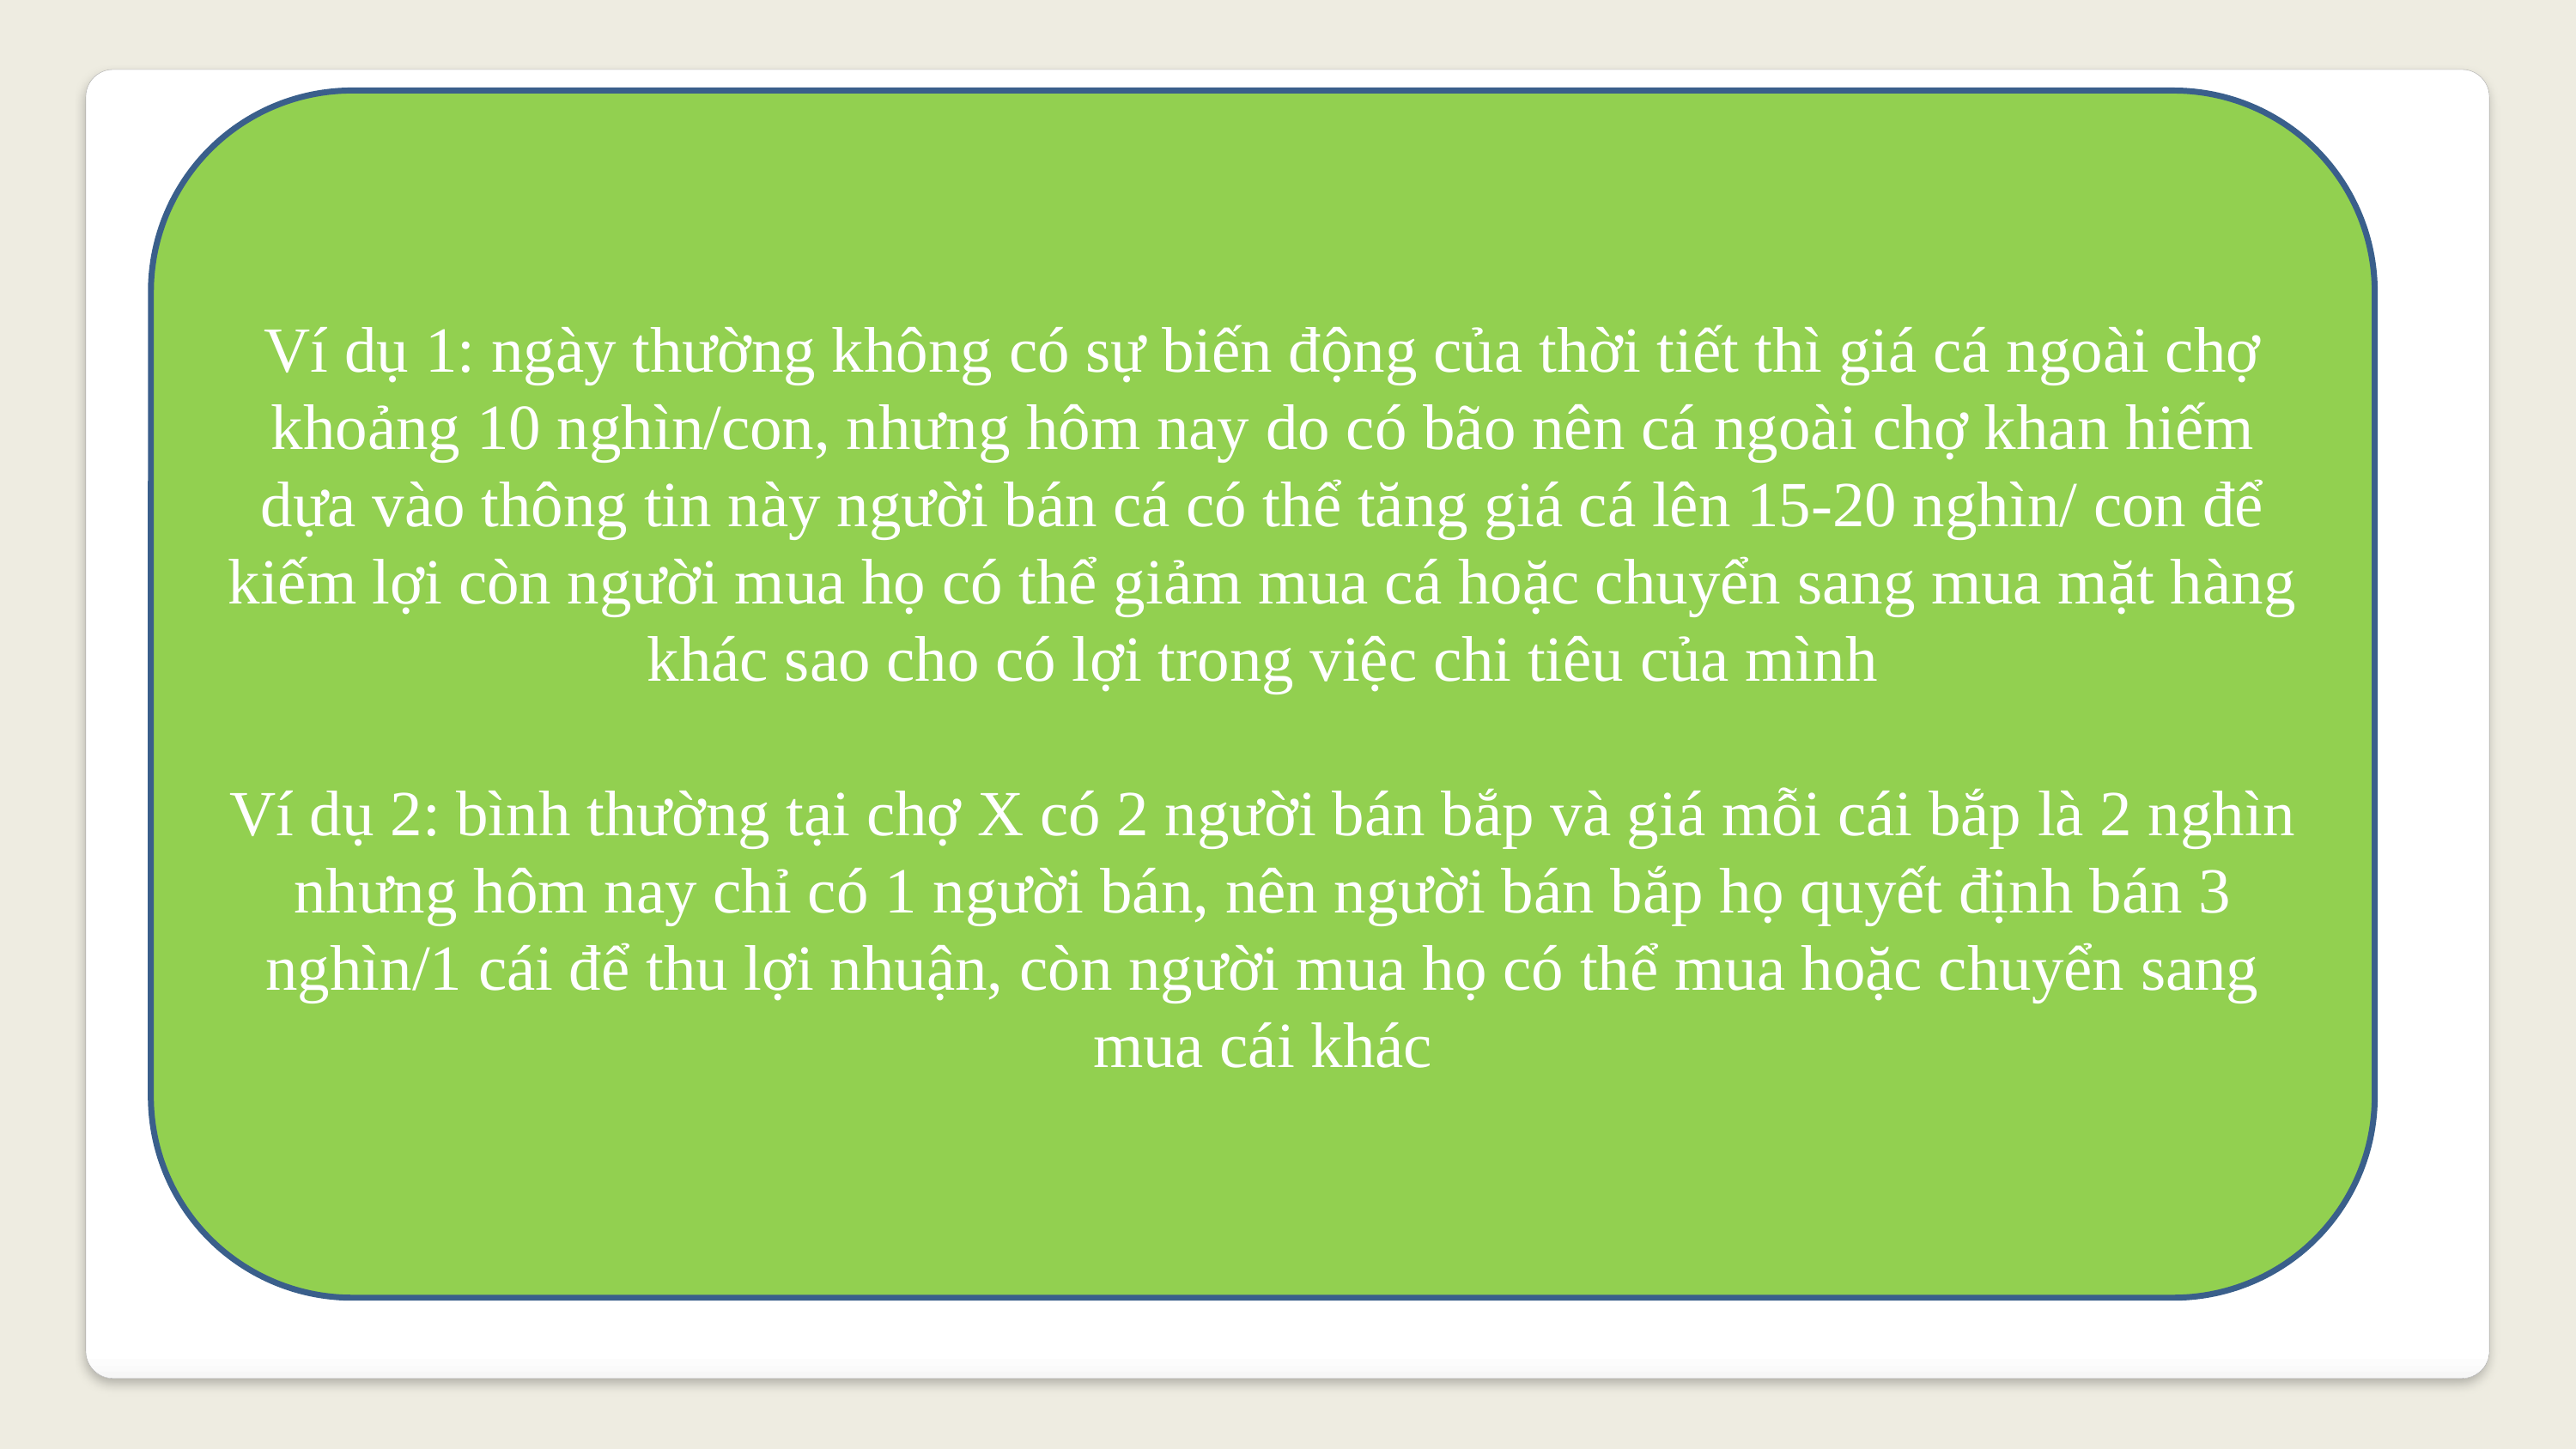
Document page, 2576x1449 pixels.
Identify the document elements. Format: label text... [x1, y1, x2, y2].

text_box Ví dụ 1: ngày thường không có sự biến động của thời tiết thì giá cá ngoài chợ khoảng 10 nghìn/con, nhưng hôm nay do có bão nên cá ngoài chợ khan hiếm dựa vào thông tin này người bán cá có thể tăng giá cá lên 15-20 nghìn/ con để kiếm lợi còn người mua họ có thể giảm mua cá hoặc chuyển sang mua mặt hàng khác sao cho có lợi trong việc chi tiêu của mình Ví dụ 2: bình thường tại chợ X có 2 người bán bắp và giá mỗi cái bắp là 2 nghìn nhưng hôm nay chỉ có 1 người bán, nên người bán bắp họ quyết định bán 3 nghìn/1 cái để thu lợi nhuận, còn người mua họ có thể mua hoặc chuyển sang mua cái khác [148, 87, 2379, 1301]
